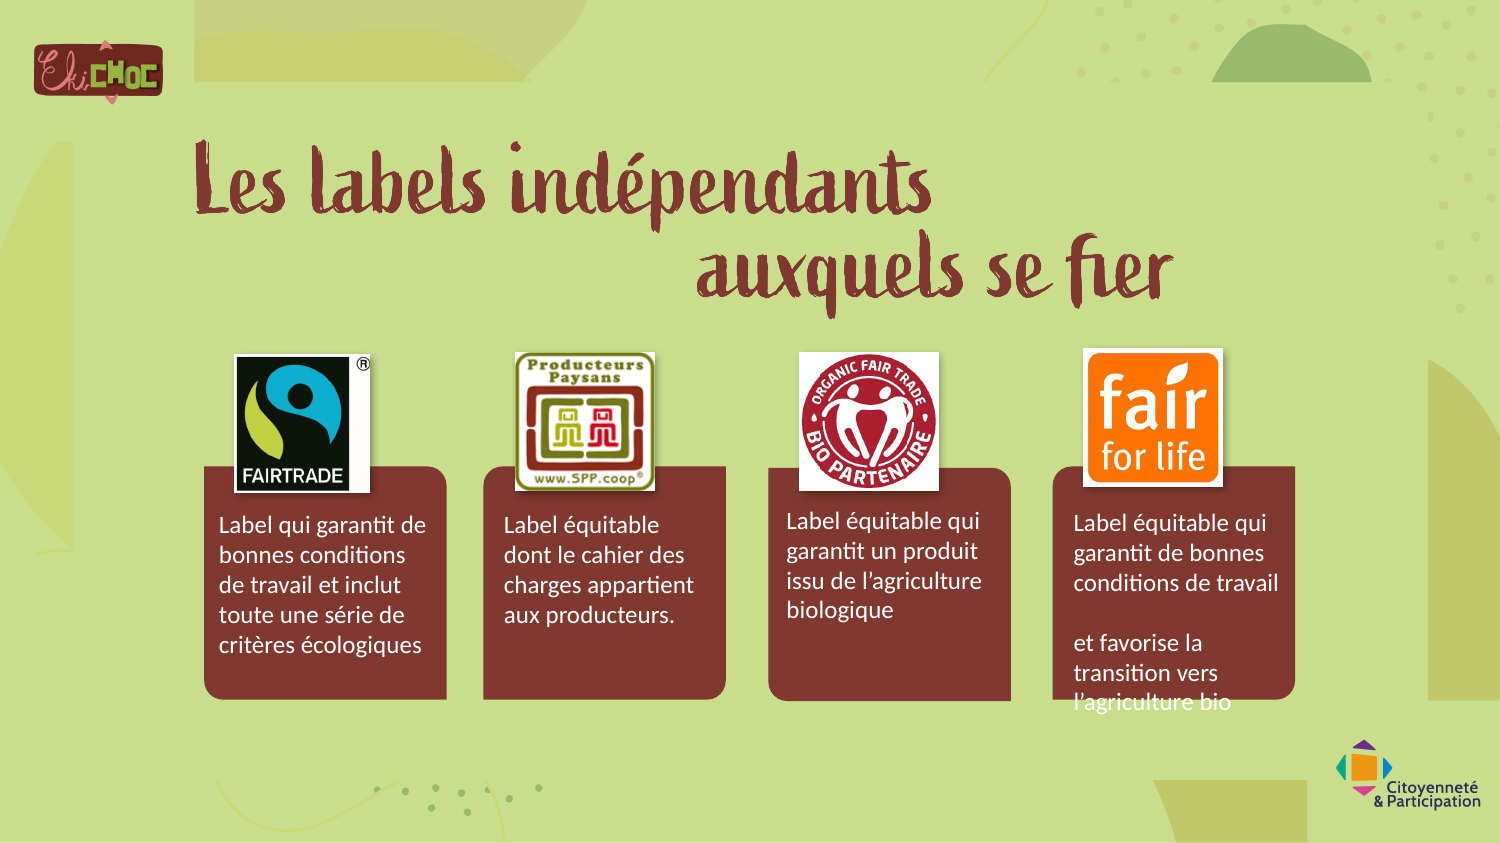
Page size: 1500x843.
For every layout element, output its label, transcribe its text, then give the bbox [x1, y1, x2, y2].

text_box [203, 464, 448, 701]
text_box Label équitable qui garantit de bonnes conditions de travail et favorise la transition vers l’agriculture bio [1058, 498, 1296, 724]
text_box [482, 465, 727, 701]
text_box [1051, 464, 1297, 701]
text_box Label équitable dont le cahier des charges appartient aux producteurs. [489, 501, 714, 637]
text_box [767, 466, 1012, 703]
picture [0, 0, 1500, 843]
text_box Label qui garantit de bonnes conditions de travail et inclut toute une série de critères écologiques [204, 501, 447, 666]
text_box Label équitable qui garantit un produit issu de l’agriculture biologique [771, 496, 1015, 632]
